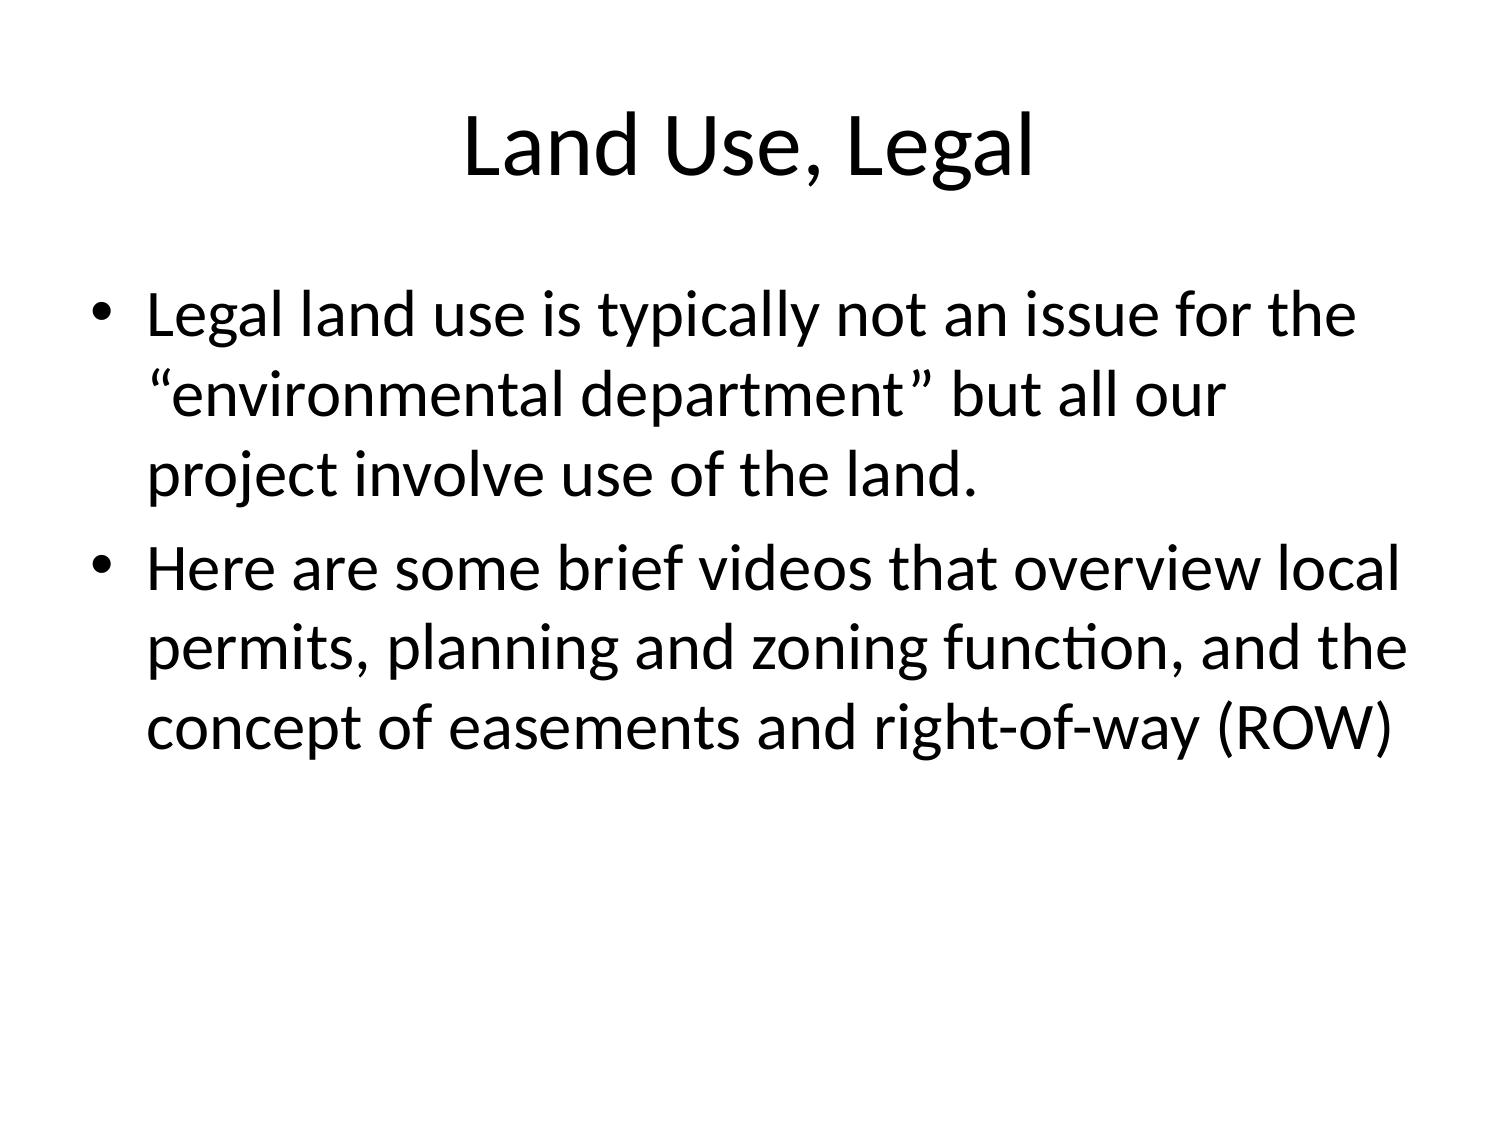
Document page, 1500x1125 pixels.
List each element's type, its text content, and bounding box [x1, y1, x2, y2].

title Land Use, Legal [75, 45, 1425, 233]
list Legal land use is typically not an issue for the “environmental department” but all our project involve use of the land. Here are some brief videos that overview local permits, planning and zoning function, and the concept of easements and right-of-way (ROW) [75, 262, 1425, 1005]
